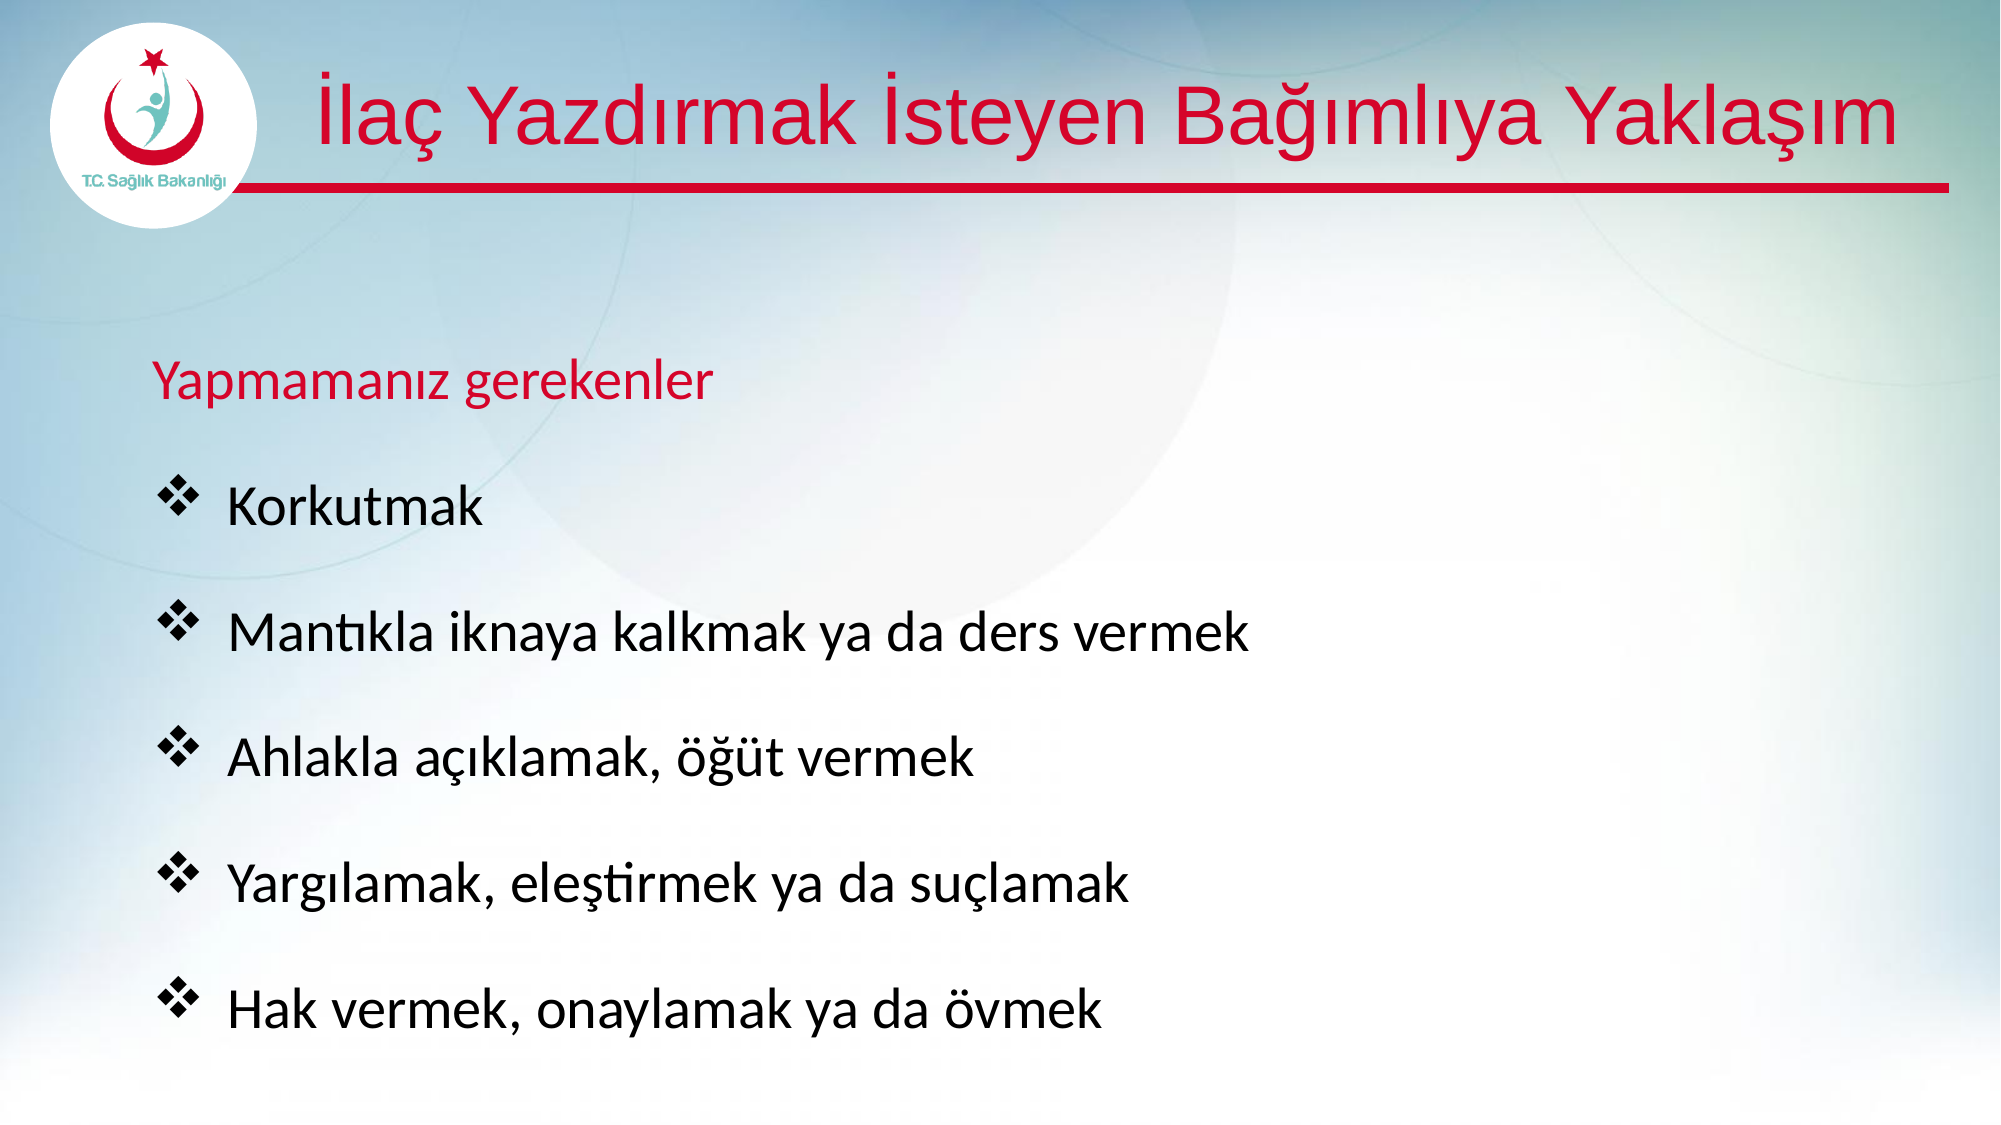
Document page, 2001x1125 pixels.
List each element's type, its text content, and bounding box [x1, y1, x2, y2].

list Yapmamanız gerekenler Korkutmak Mantıkla iknaya kalkmak ya da ders vermek Ahlakla açıklamak, öğüt vermek Yargılamak, eleştirmek ya da suçlamak Hak vermek, onaylamak ya da övmek [137, 299, 1863, 1125]
picture [0, 0, 2001, 1125]
title İlaç Yazdırmak İsteyen Bağımlıya Yaklaşım [256, 58, 1982, 177]
